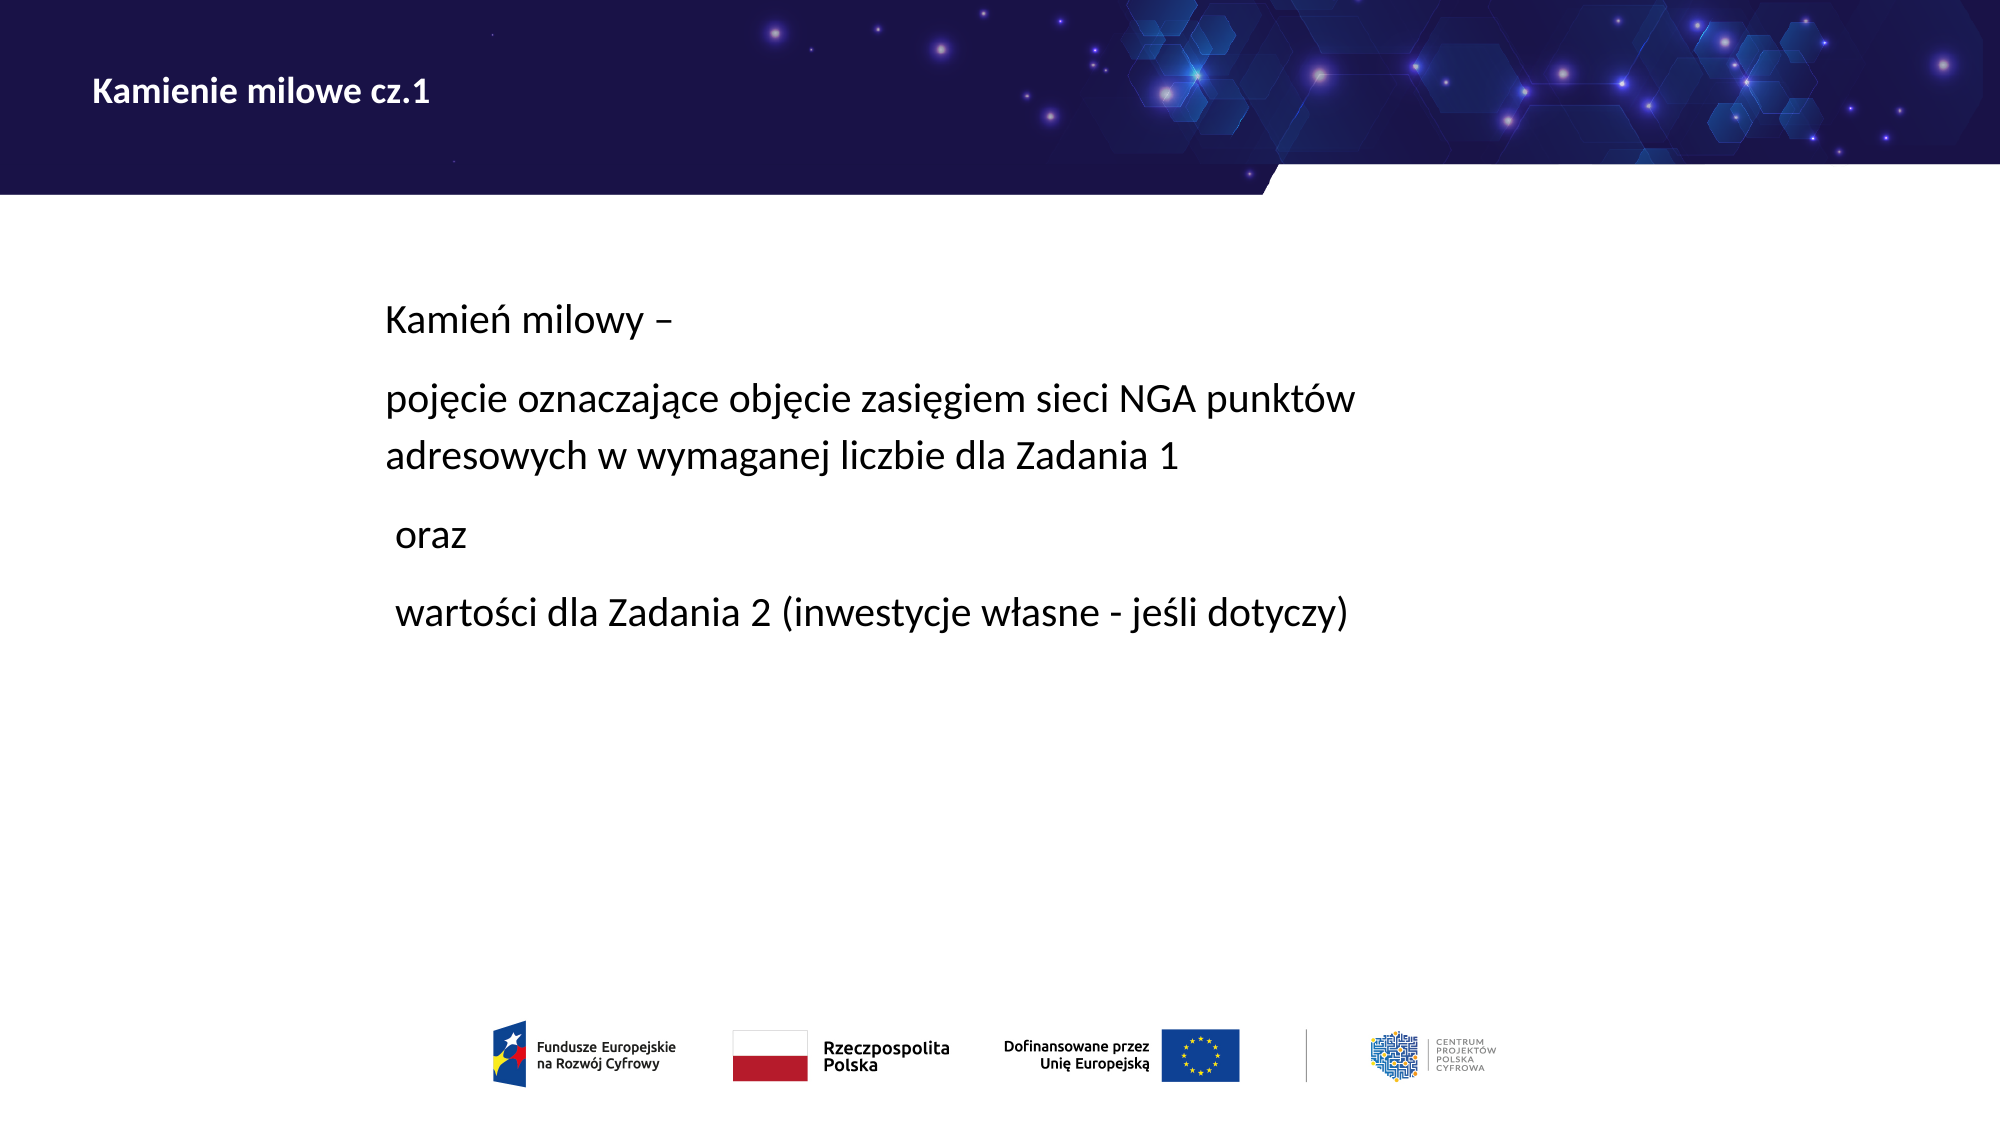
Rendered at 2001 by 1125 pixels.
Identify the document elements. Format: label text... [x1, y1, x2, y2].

text_box Kamień milowy – pojęcie oznaczające objęcie zasięgiem sieci NGA punktów adresowych w wymaganej liczbie dla Zadania 1 oraz wartości dla Zadania 2 (inwestycje własne - jeśli dotyczy) [370, 277, 1492, 643]
picture [0, 0, 2000, 195]
picture [471, 998, 1529, 1109]
title Kamienie milowe cz.1 [77, 46, 1863, 136]
